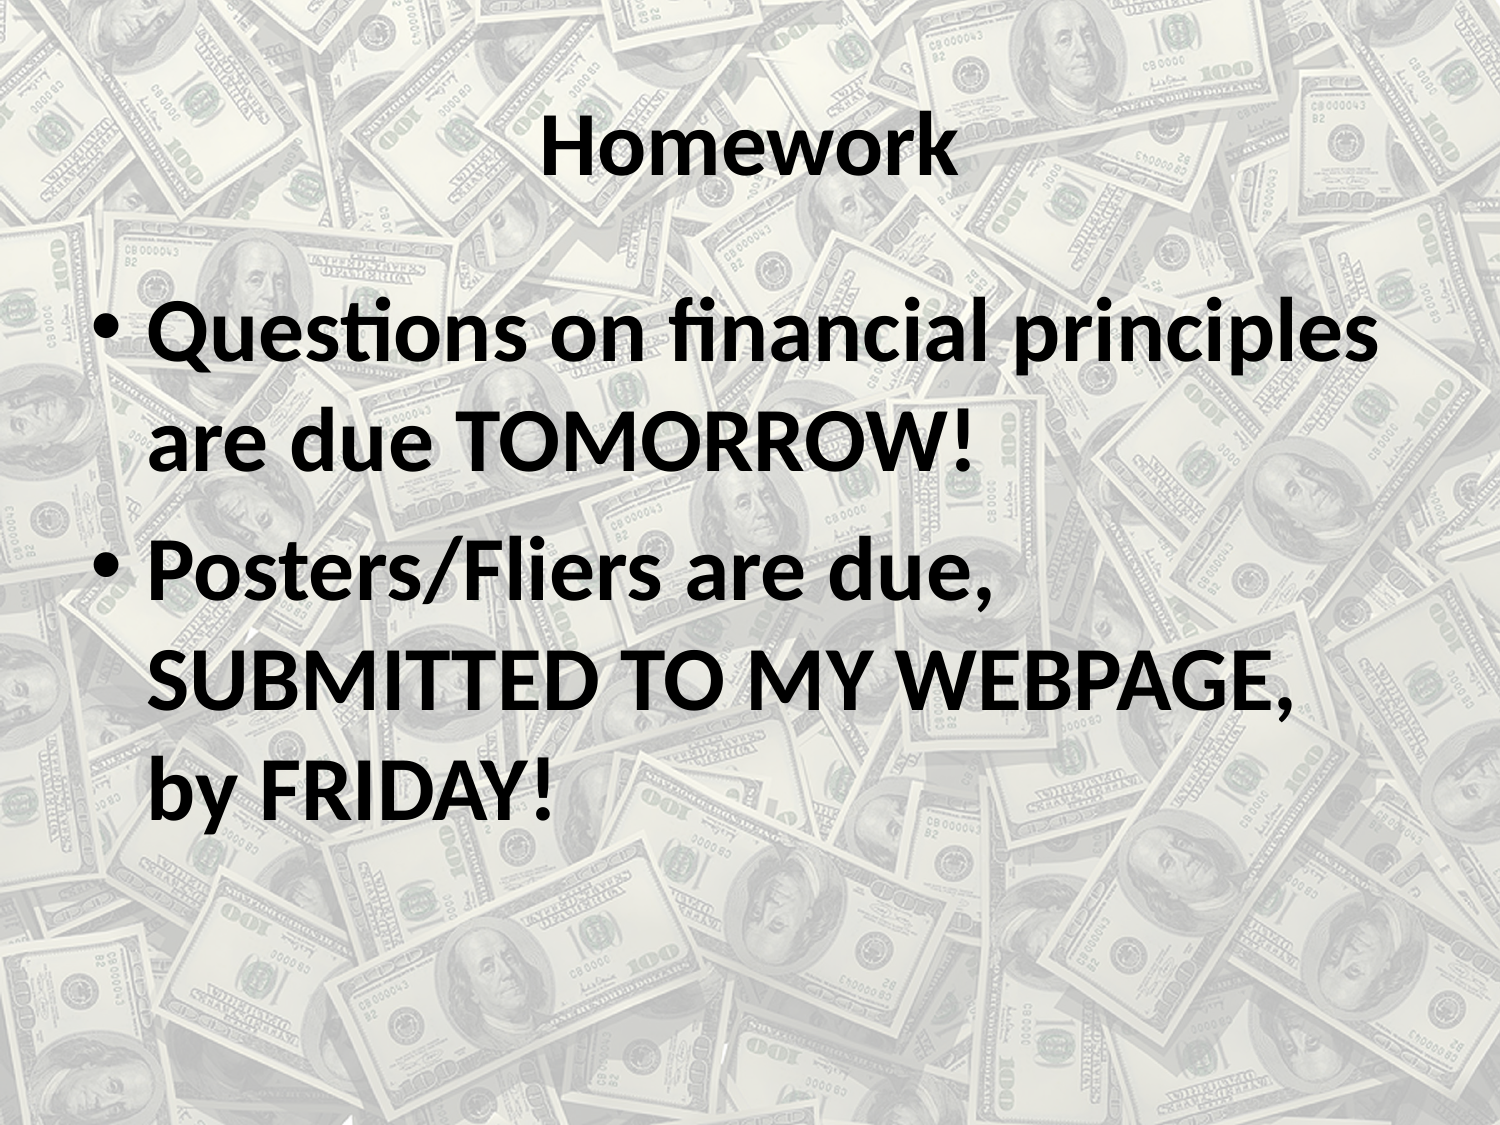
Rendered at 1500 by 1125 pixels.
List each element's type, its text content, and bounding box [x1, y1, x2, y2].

list Questions on financial principles are due TOMORROW! Posters/Fliers are due, SUBMITTED TO MY WEBPAGE, by FRIDAY! [75, 262, 1425, 1005]
title Homework [75, 45, 1425, 233]
